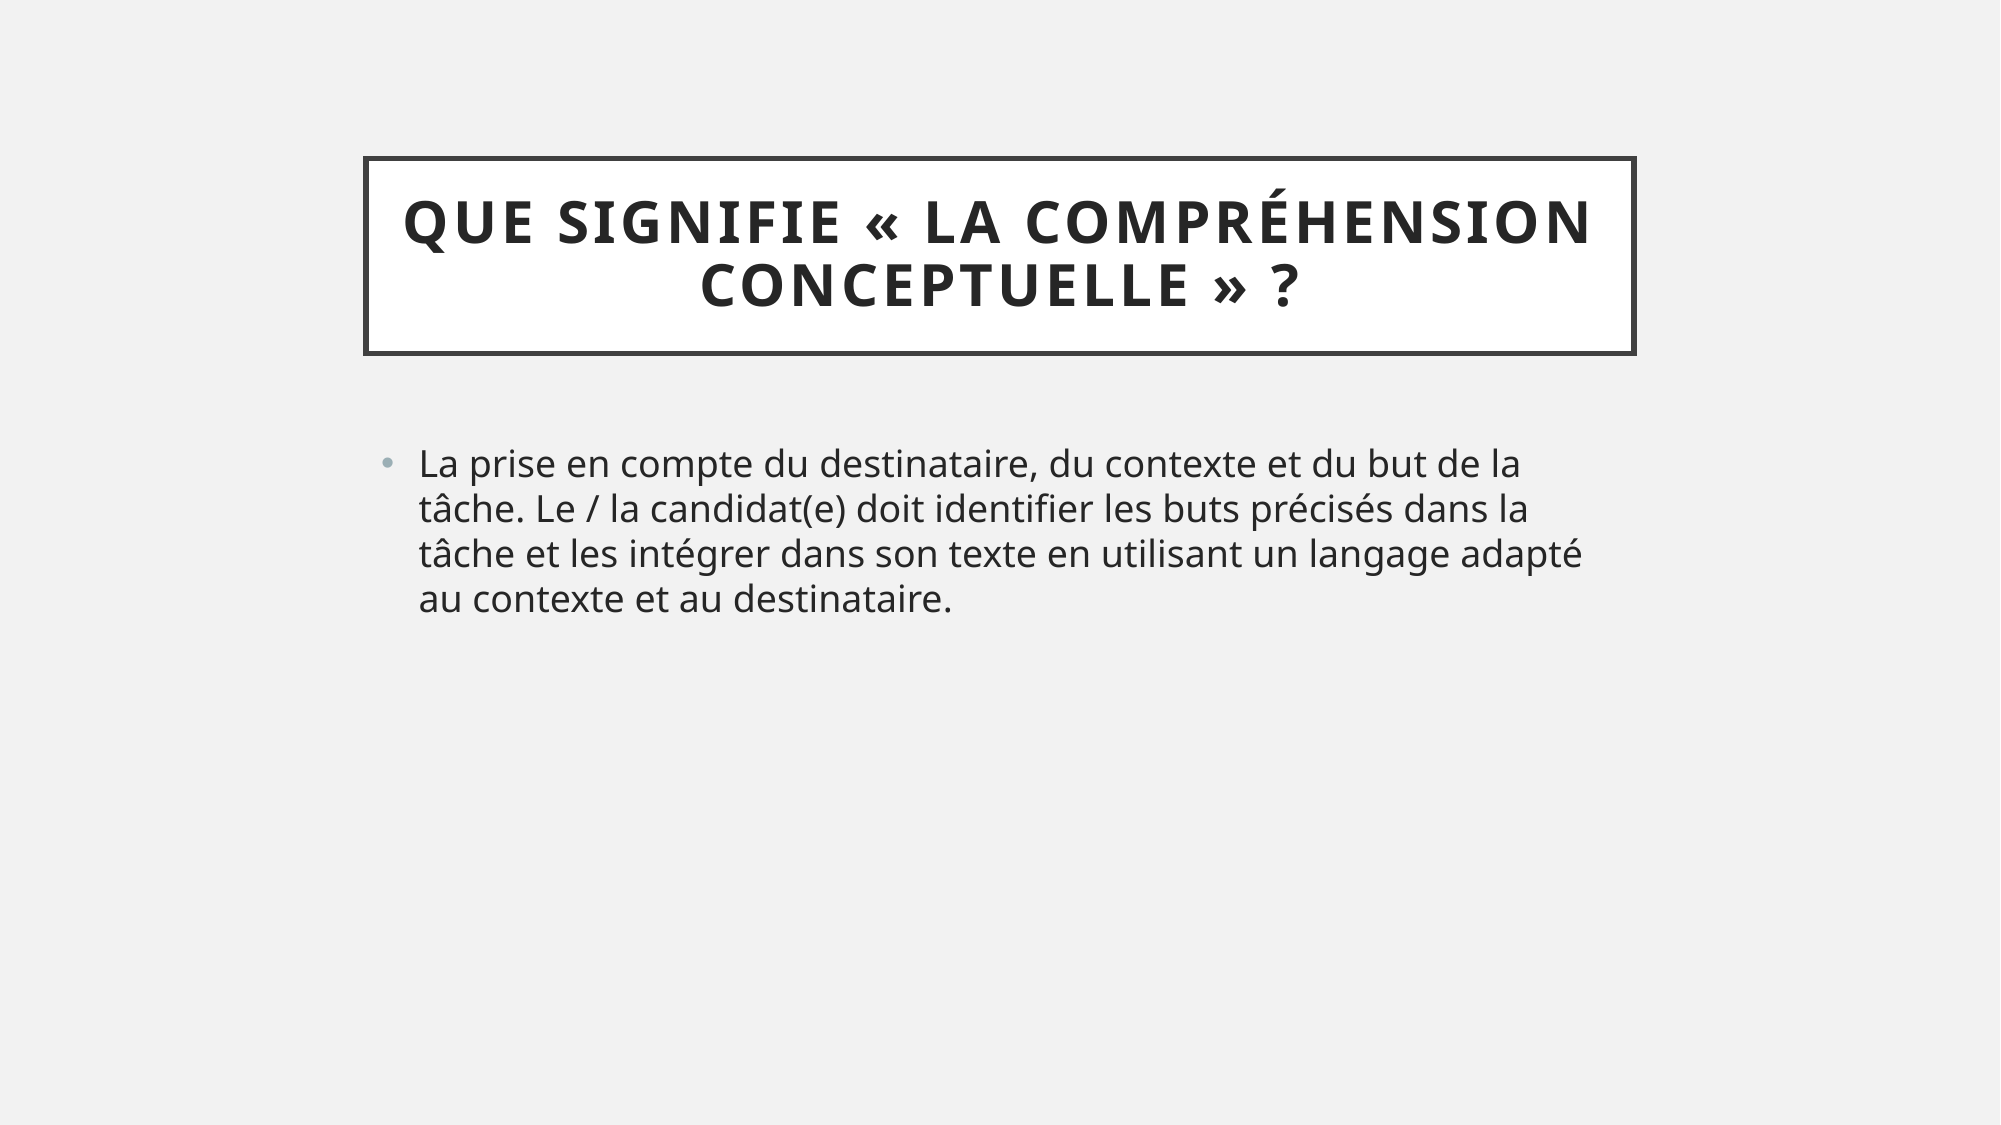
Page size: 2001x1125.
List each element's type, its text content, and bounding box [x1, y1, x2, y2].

list La prise en compte du destinataire, du contexte et du but de la tâche. Le / la candidat(e) doit identifier les buts précisés dans la tâche et les intégrer dans son texte en utilisant un langage adapté au contexte et au destinataire. [366, 432, 1634, 942]
title Que signifie « la compréhension conceptuelle » ? [363, 156, 1637, 356]
